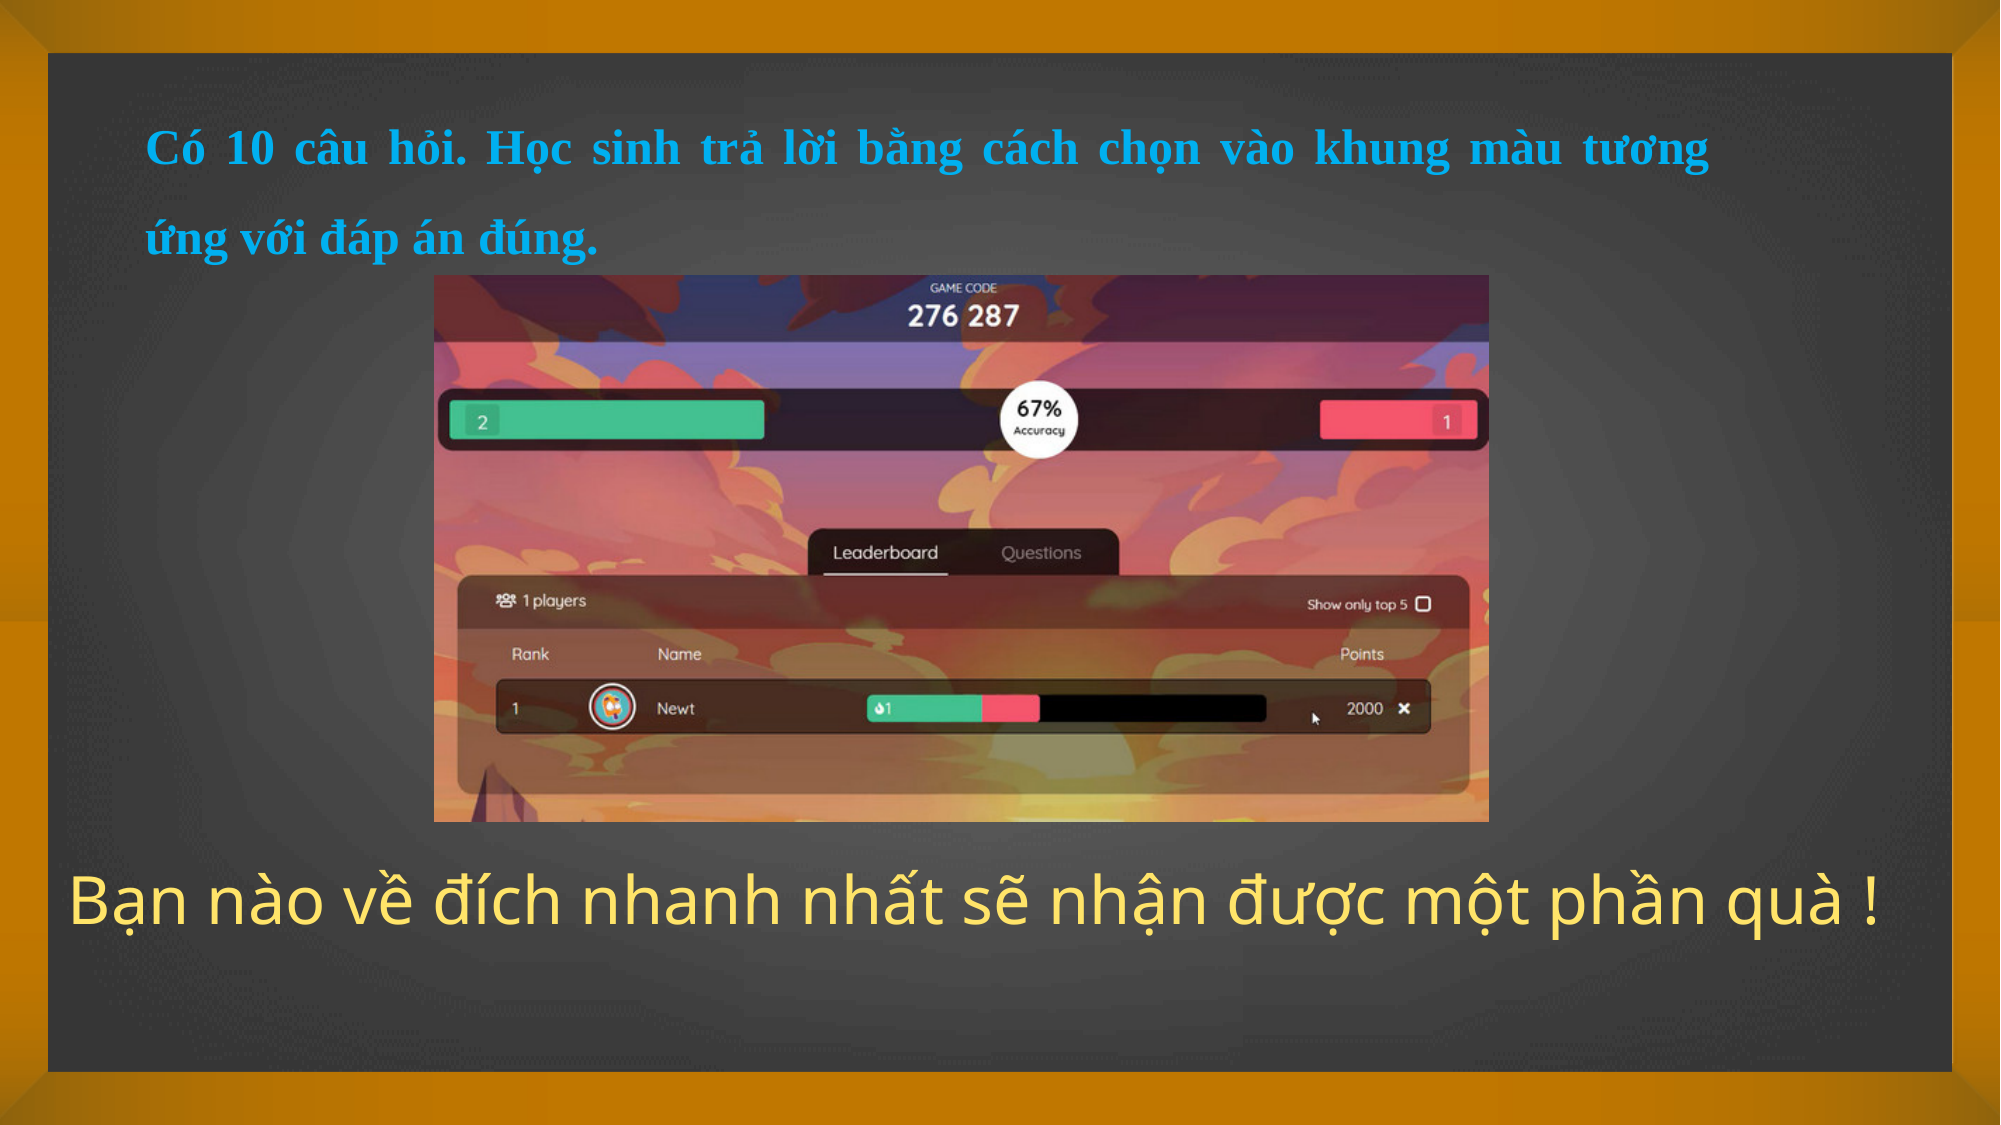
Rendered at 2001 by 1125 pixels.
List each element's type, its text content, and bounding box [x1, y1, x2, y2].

picture [0, 0, 2000, 1125]
text_box Có 10 câu hỏi. Học sinh trả lời bằng cách chọn vào khung màu tương ứng với đáp án đúng. [134, 72, 1723, 291]
text_box Bạn nào về đích nhanh nhất sẽ nhận được một phần quà ! [52, 851, 1897, 946]
